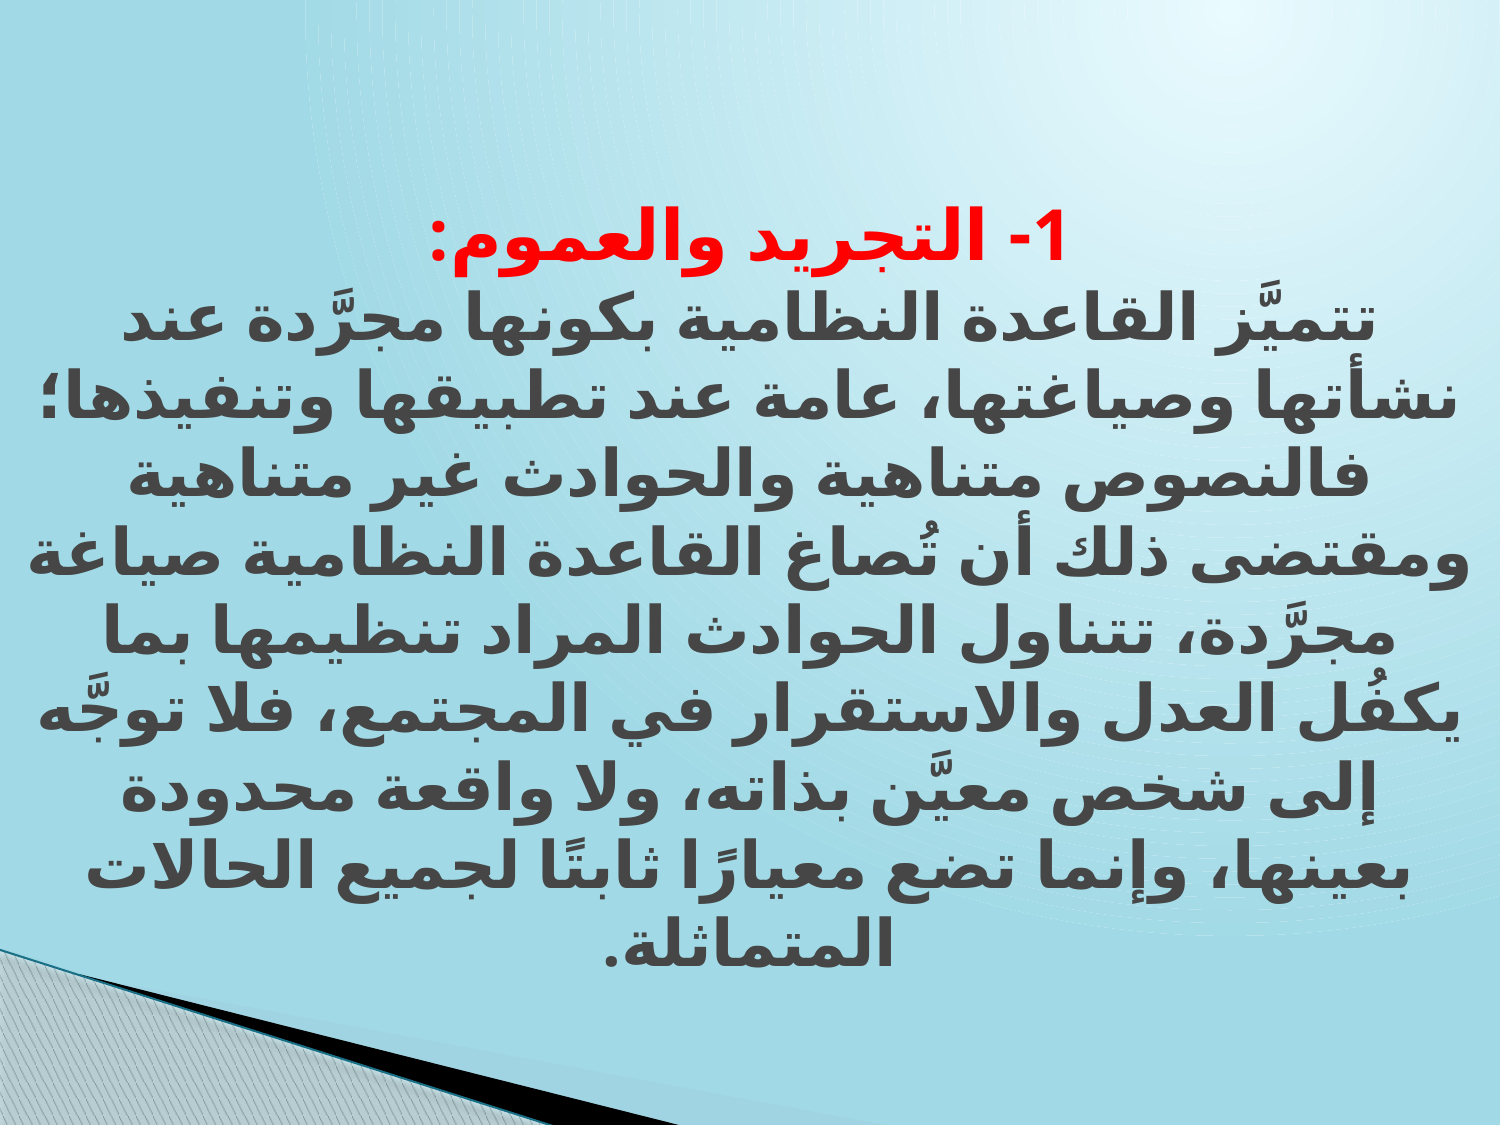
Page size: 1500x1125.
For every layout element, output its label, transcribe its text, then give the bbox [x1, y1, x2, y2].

title 1- التجريد والعموم: تتميَّز القاعدة النظامية بكونها مجرَّدة عند نشأتها وصياغتها، عامة عند تطبيقها وتنفيذها؛ فالنصوص متناهية والحوادث غير متناهية ومقتضى ذلك أن تُصاغ القاعدة النظامية صياغة مجرَّدة، تتناول الحوادث المراد تنظيمها بما يكفُل العدل والاستقرار في المجتمع، فلا توجَّه إلى شخص معيَّن بذاته، ولا واقعة محدودة بعينها، وإنما تضع معيارًا ثابتًا لجميع الحالات المتماثلة. [0, 45, 1500, 1125]
